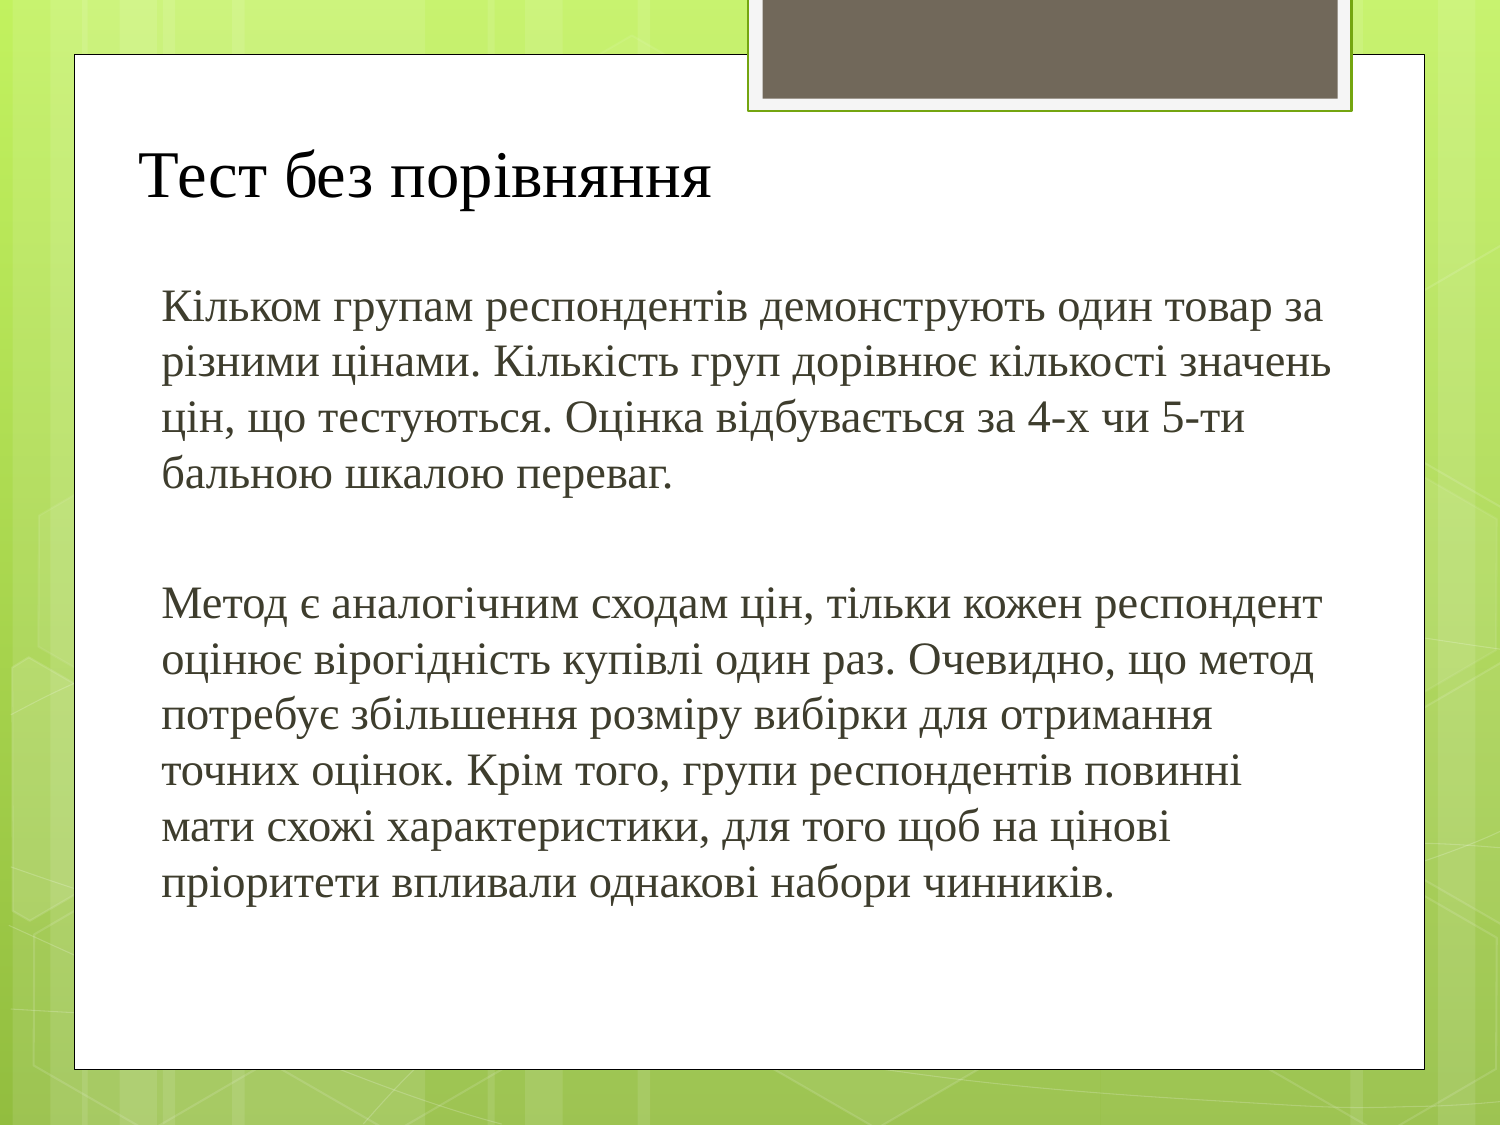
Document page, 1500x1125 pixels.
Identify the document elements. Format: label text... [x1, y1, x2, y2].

title Тест без порівняння [123, 30, 1277, 219]
list Кільком групам респондентів демонструють один товар за різними цінами. Кількість груп дорівнює кількості значень цін, що тестуються. Оцінка відбувається за 4-х чи 5-ти бальною шкалою переваг. Метод є аналогічним сходам цін, тільки кожен респондент оцінює вірогідність купівлі один раз. Очевидно, що метод потребує збільшення розміру вибірки для отримання точних оцінок. Крім того, групи респондентів повинні мати схожі характеристики, для того щоб на цінові пріоритети впливали однакові набори чинників. [135, 267, 1353, 957]
